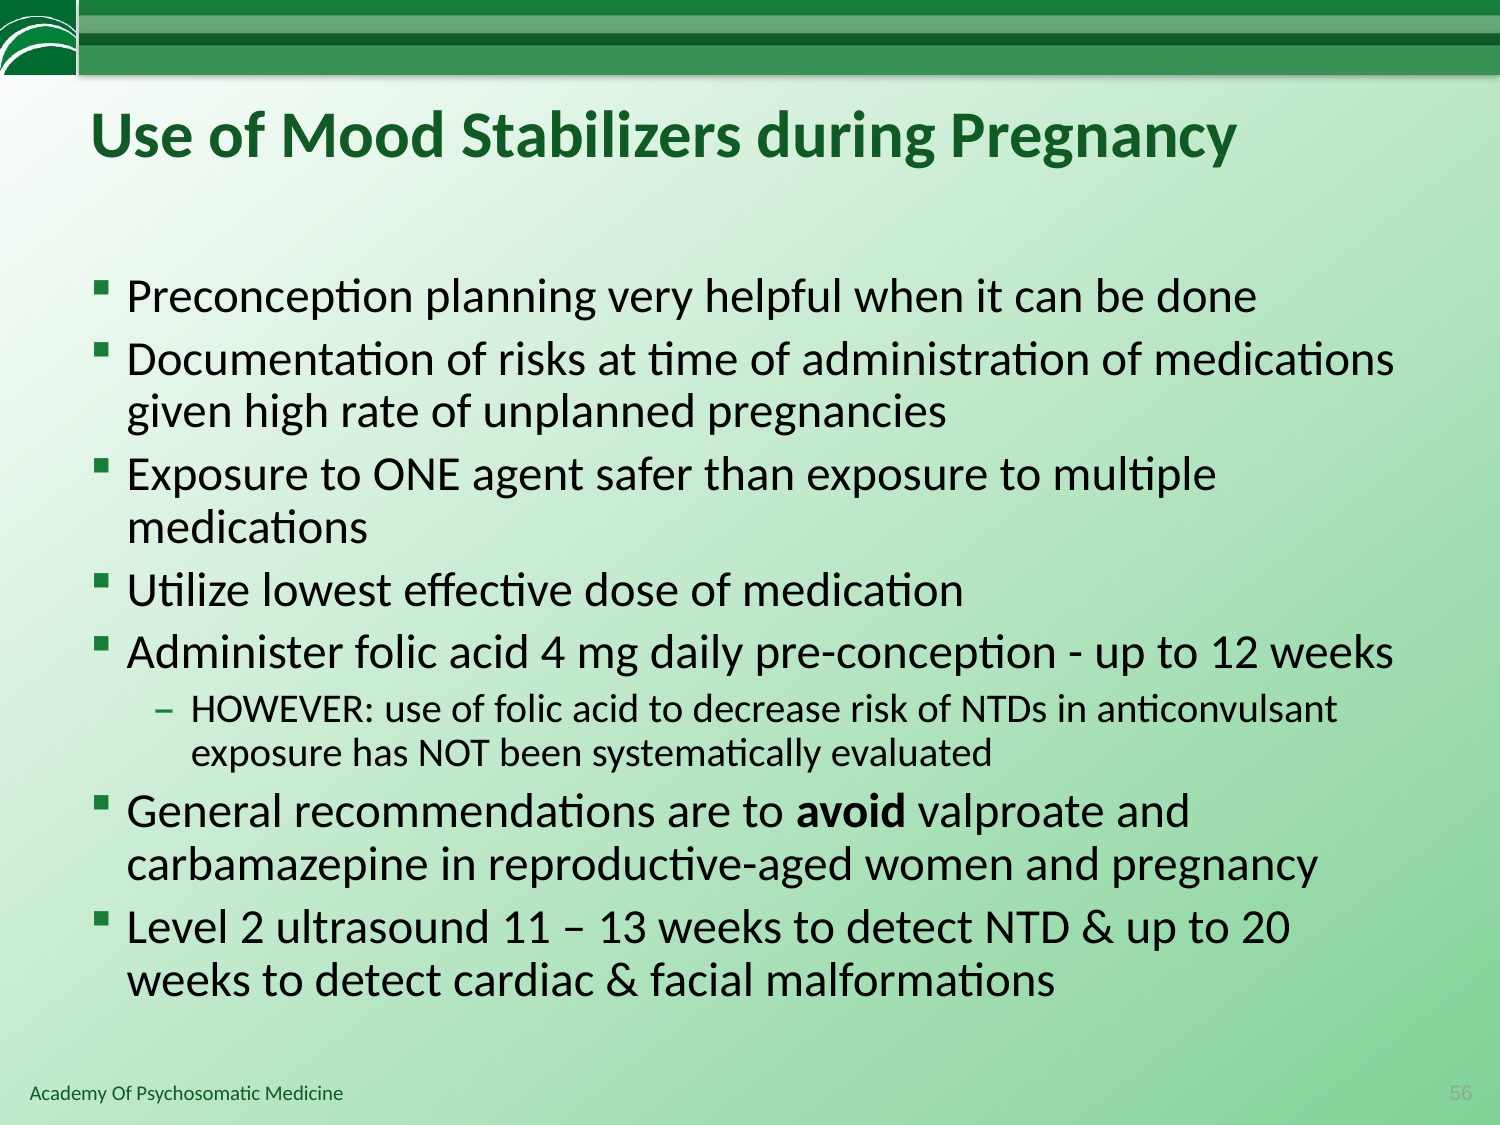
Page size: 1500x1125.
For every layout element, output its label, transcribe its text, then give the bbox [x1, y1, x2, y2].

picture [0, 0, 76, 75]
list Preconception planning very helpful when it can be done Documentation of risks at time of administration of medications given high rate of unplanned pregnancies Exposure to ONE agent safer than exposure to multiple medications Utilize lowest effective dose of medication Administer folic acid 4 mg daily pre-conception - up to 12 weeks HOWEVER: use of folic acid to decrease risk of NTDs in anticonvulsant exposure has NOT been systematically evaluated General recommendations are to avoid valproate and carbamazepine in reproductive-aged women and pregnancy Level 2 ultrasound 11 – 13 weeks to detect NTD & up to 20 weeks to detect cardiac & facial malformations [75, 262, 1425, 1055]
title Use of Mood Stabilizers during Pregnancy [75, 37, 1425, 225]
slide_number 56 [1427, 1062, 1488, 1122]
